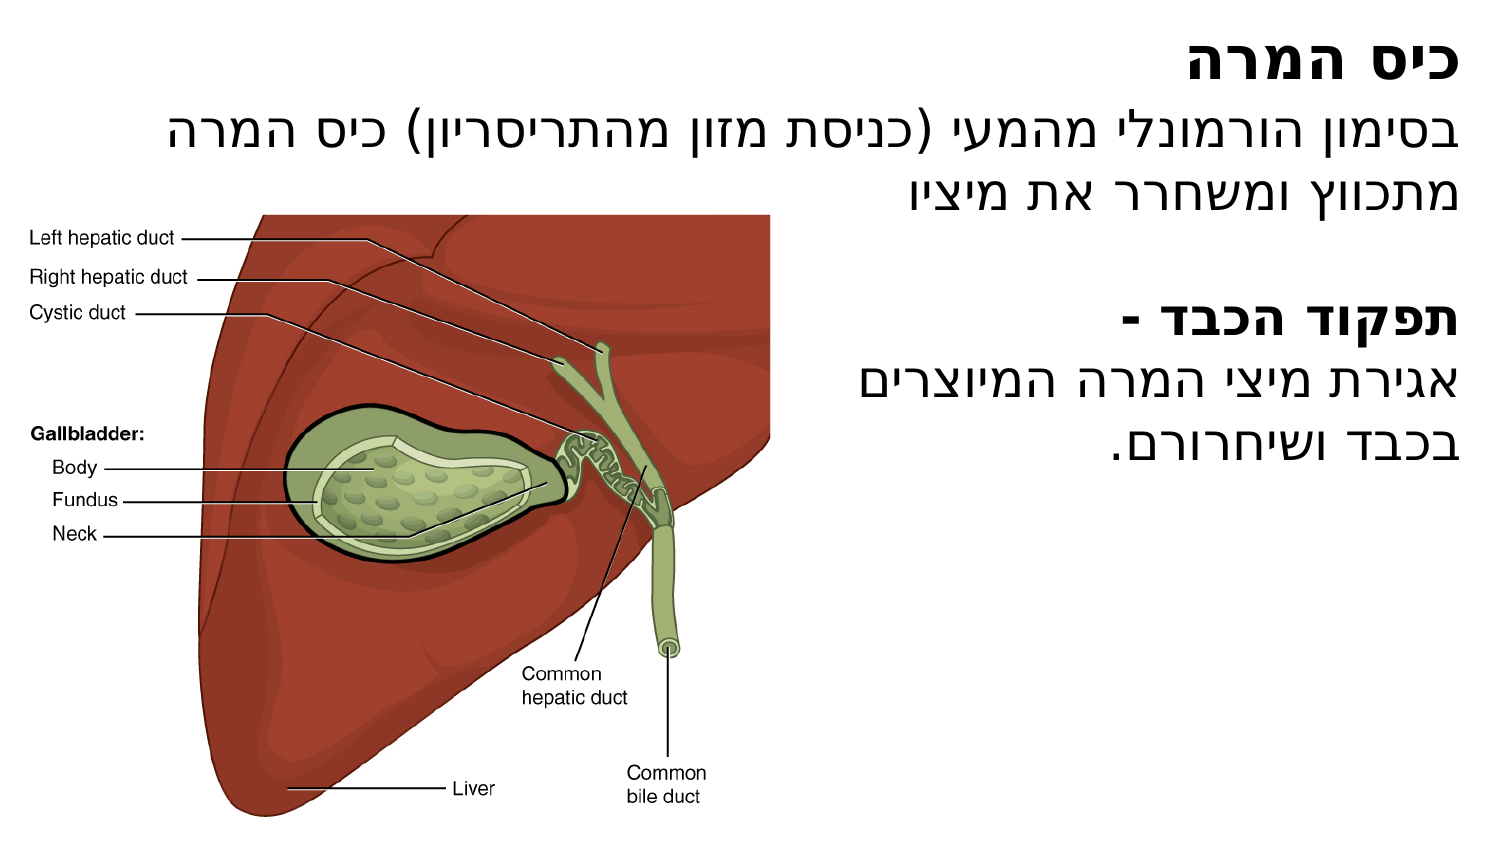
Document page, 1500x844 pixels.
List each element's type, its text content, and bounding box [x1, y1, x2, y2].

picture [24, 211, 771, 819]
text_box כיס המרה [107, 4, 1477, 80]
text_box בסימון הורמונלי מהמעי (כניסת מזון מהתריסריון) כיס המרה מתכווץ ומשחרר את מיציו תפקוד הכבד - אגירת מיצי המרה המיוצרים בכבד ושיחרורם. [18, 80, 1477, 187]
